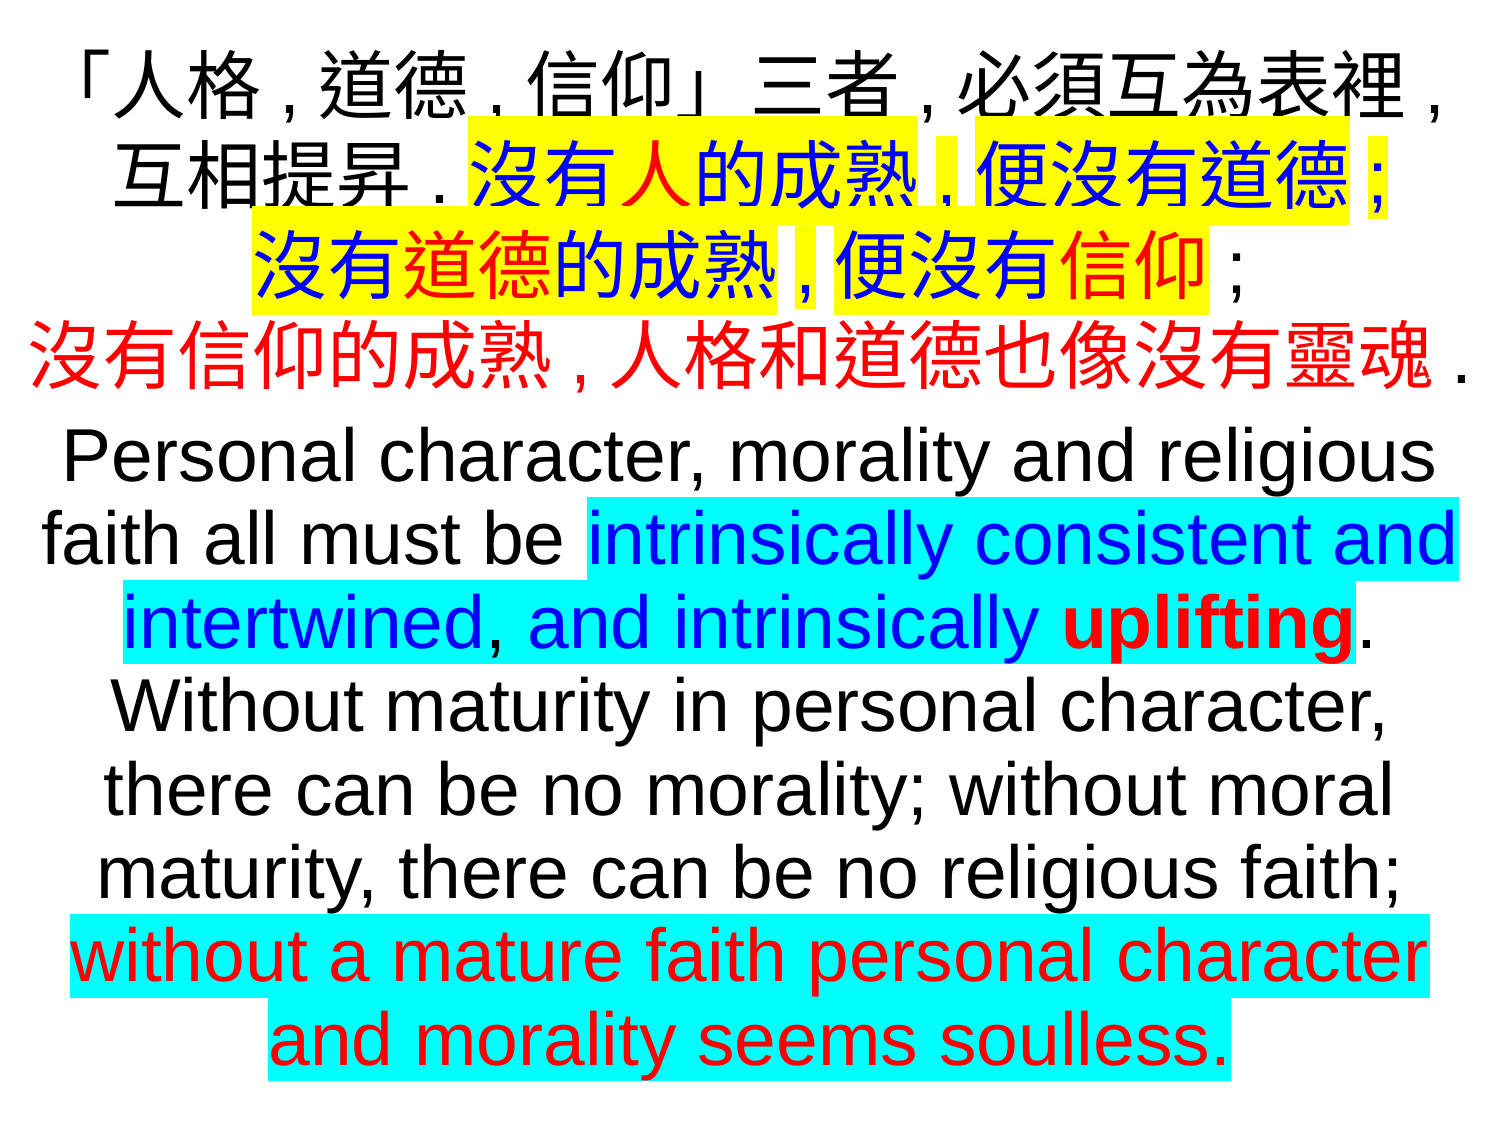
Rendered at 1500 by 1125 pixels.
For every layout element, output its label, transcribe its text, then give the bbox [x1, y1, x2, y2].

subtitle 「人格,道德,信仰」三者,必須互為表裡,互相提昇.沒有人的成熟,便沒有道德; 沒有道德的成熟,便沒有信仰; 沒有信仰的成熟,人格和道德也像沒有靈魂. Personal character, morality and religious faith all must be intrinsically consistent and intertwined, and intrinsically uplifting. Without maturity in personal character, there can be no morality; without moral maturity, there can be no religious faith; without a mature faith personal character and morality seems soulless. [0, 30, 1500, 1125]
